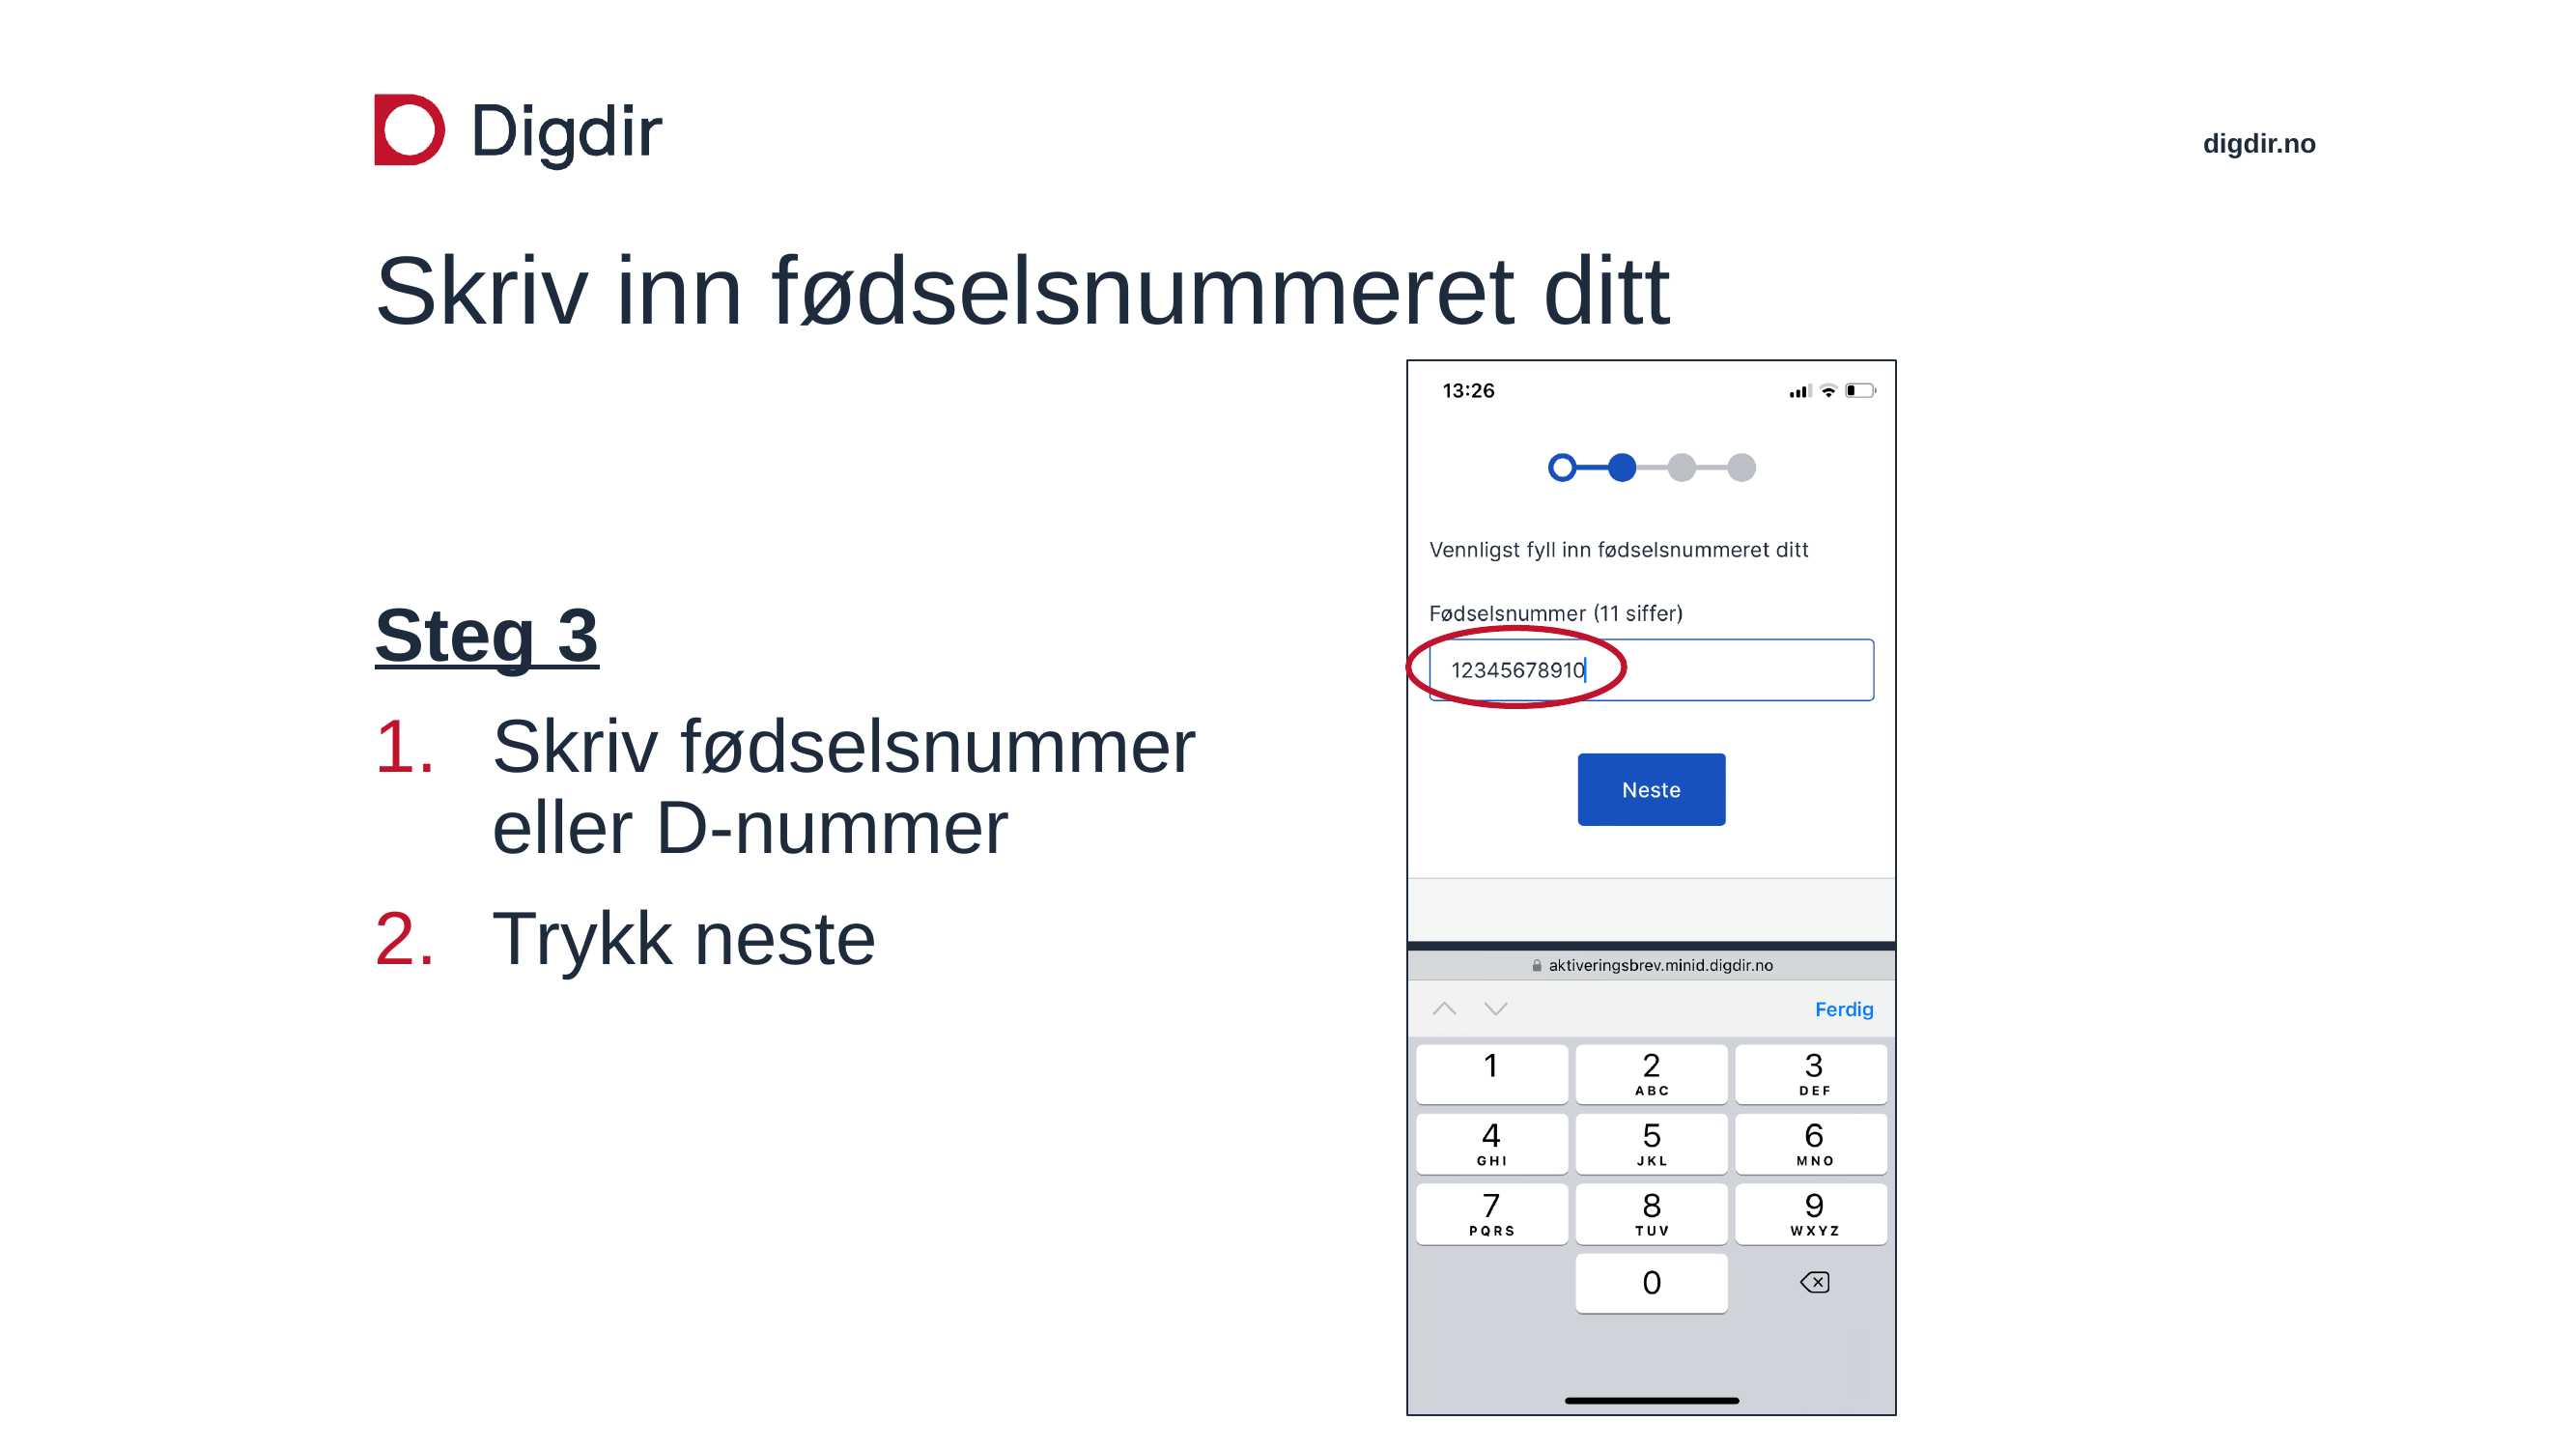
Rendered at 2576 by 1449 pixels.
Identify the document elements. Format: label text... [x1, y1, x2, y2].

picture [1408, 360, 1895, 1414]
title Skriv inn fødselsnummeret ditt [374, 234, 2323, 345]
list Steg 3 Skriv fødselsnummer eller D-nummer Trykk neste [374, 596, 1223, 1423]
picture [354, 73, 682, 185]
